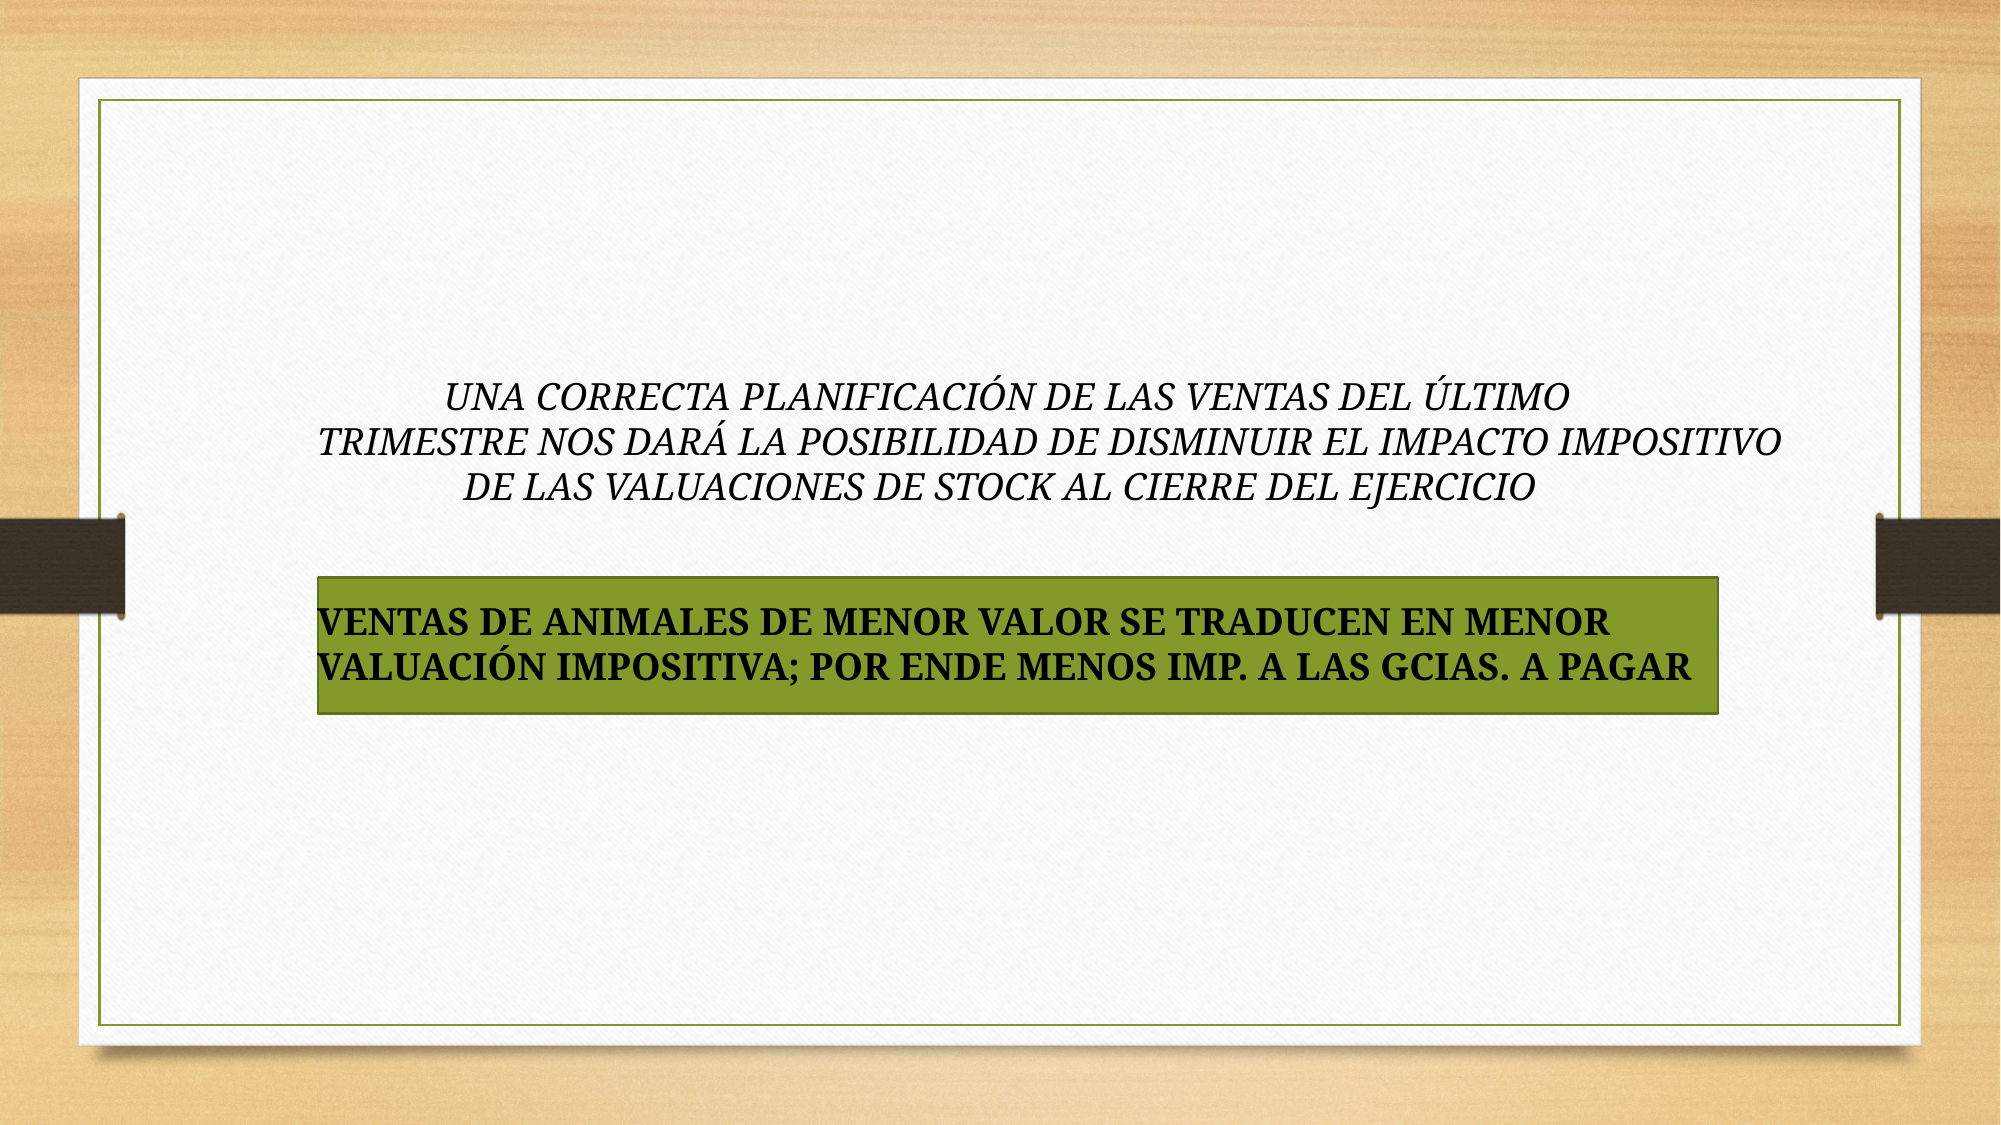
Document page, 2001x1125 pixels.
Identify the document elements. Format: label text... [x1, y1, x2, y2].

text_box UNA CORRECTA PLANIFICACIÓN DE LAS VENTAS DEL ÚLTIMO TRIMESTRE NOS DARÁ LA POSIBILIDAD DE DISMINUIR EL IMPACTO IMPOSITIVO DE LAS VALUACIONES DE STOCK AL CIERRE DEL EJERCICIO VENTAS DE ANIMALES DE MENOR VALOR SE TRADUCEN EN MENOR VALUACIÓN IMPOSITIVA; POR ENDE MENOS IMP. A LAS GCIAS. A PAGAR [302, 365, 1798, 696]
text_box [317, 696, 1719, 715]
picture [0, 0, 2001, 1125]
